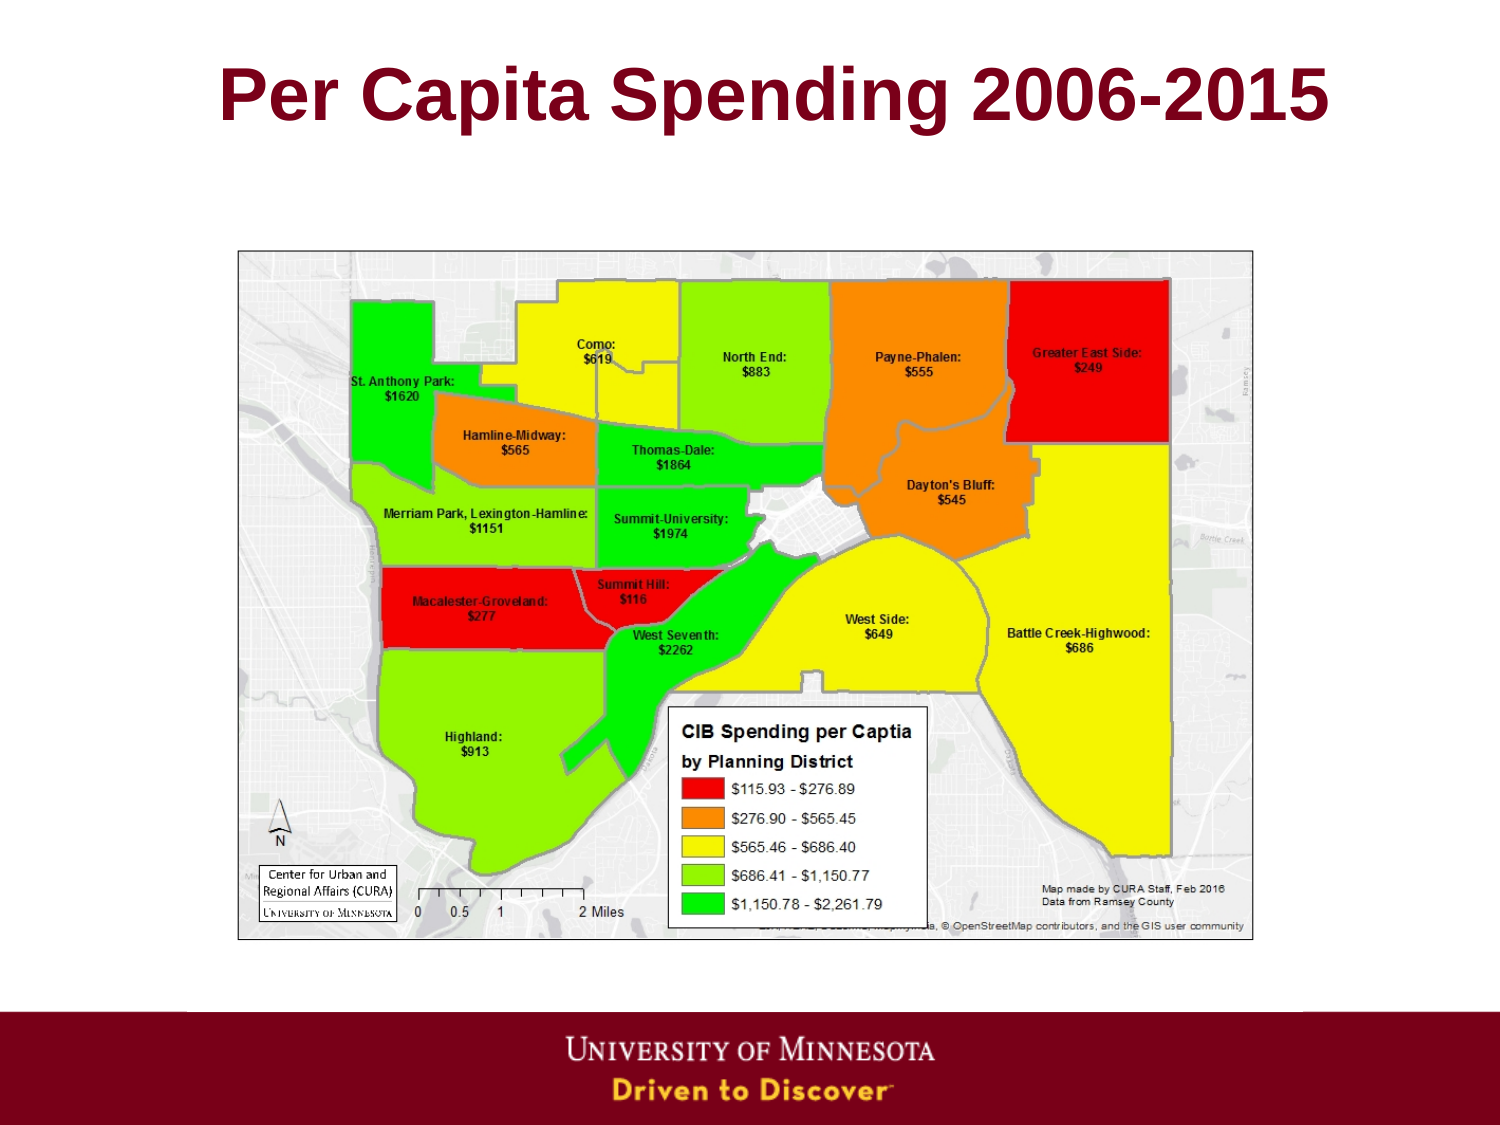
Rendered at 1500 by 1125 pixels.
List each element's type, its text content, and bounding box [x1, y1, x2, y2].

title Per Capita Spending 2006-2015 [75, 37, 1425, 150]
picture [0, 0, 1500, 1125]
